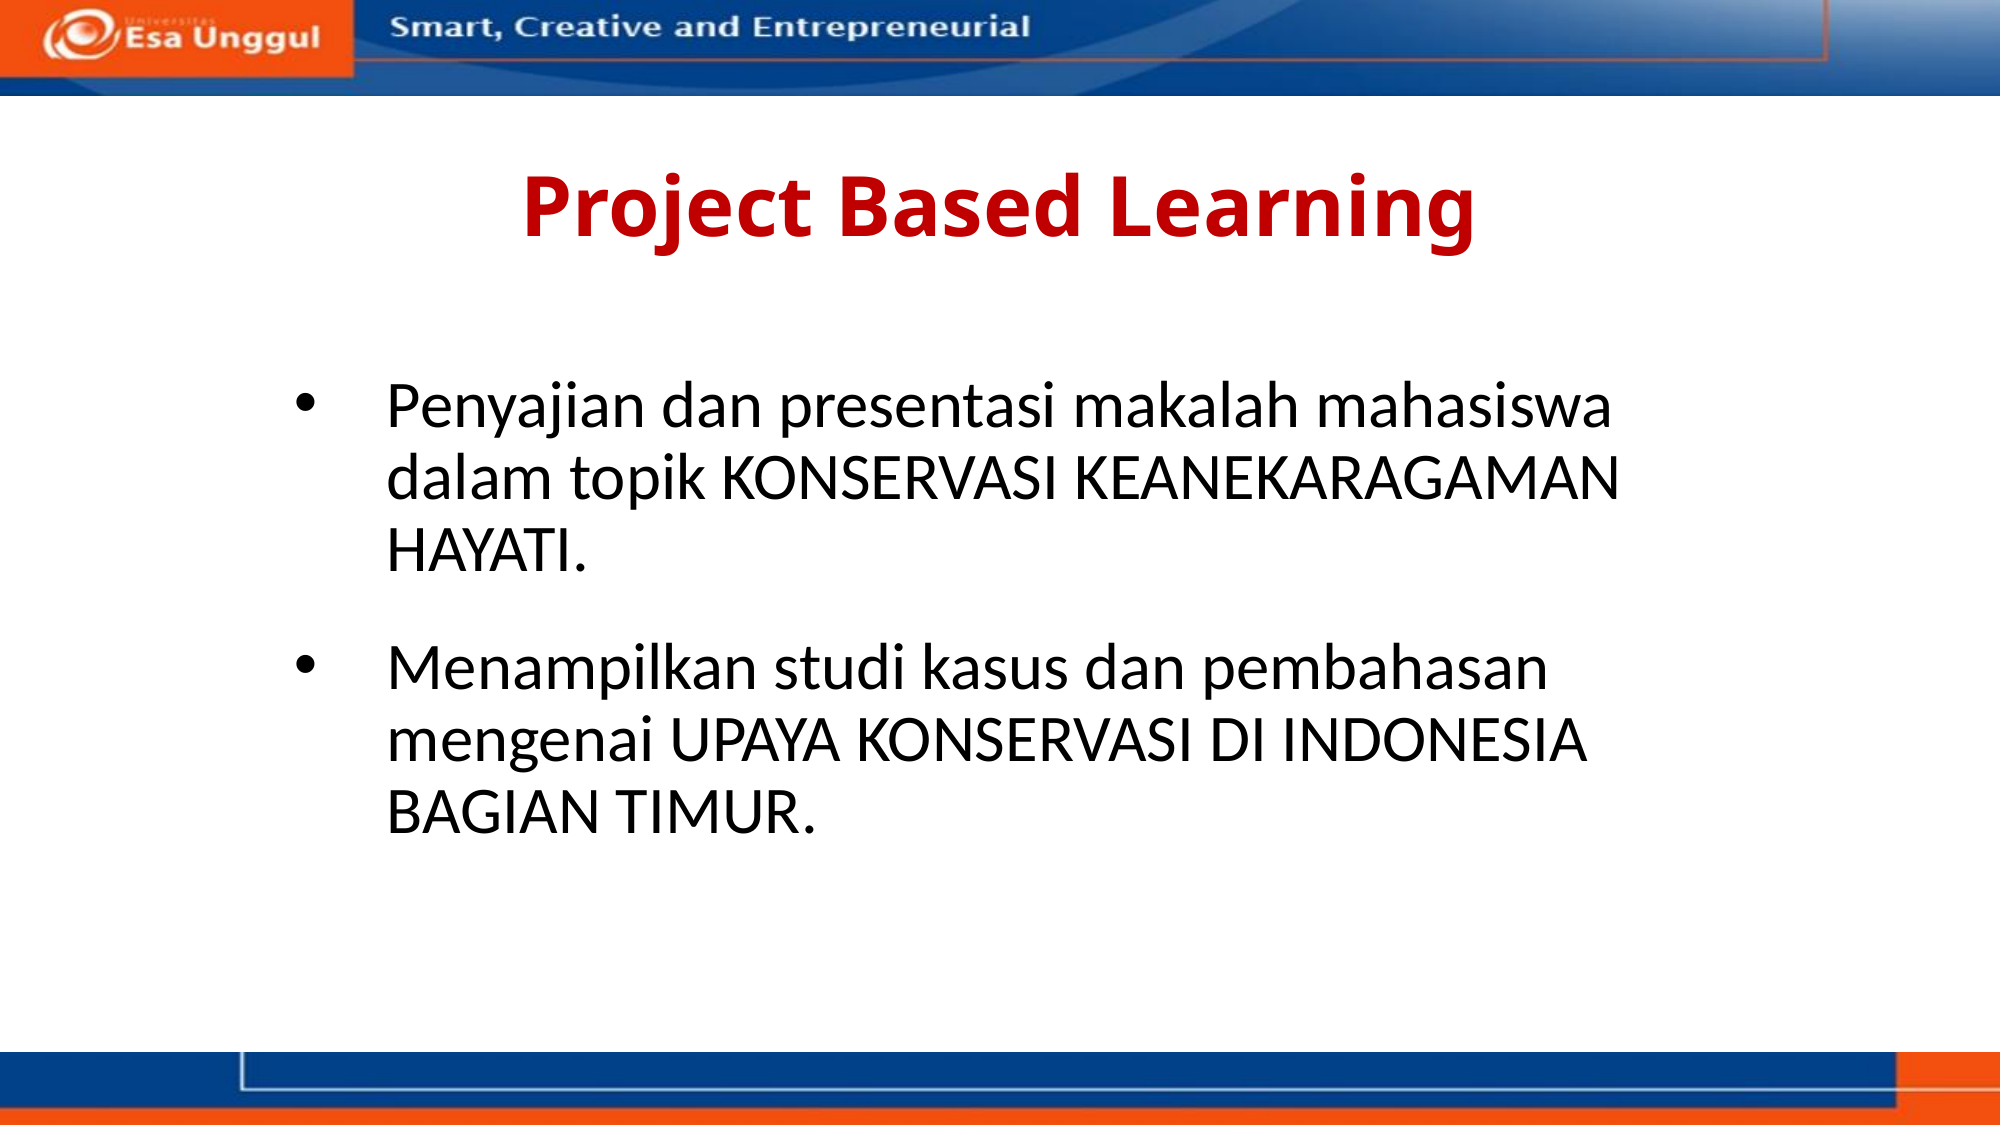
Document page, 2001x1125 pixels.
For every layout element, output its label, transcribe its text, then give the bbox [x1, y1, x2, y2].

picture [0, 0, 2000, 96]
list Penyajian dan presentasi makalah mahasiswa dalam topik KONSERVASI KEANEKARAGAMAN HAYATI. Menampilkan studi kasus dan pembahasan mengenai UPAYA KONSERVASI DI INDONESIA BAGIAN TIMUR. [278, 362, 1768, 898]
title Project Based Learning [137, 130, 1863, 289]
picture [0, 1052, 2000, 1125]
